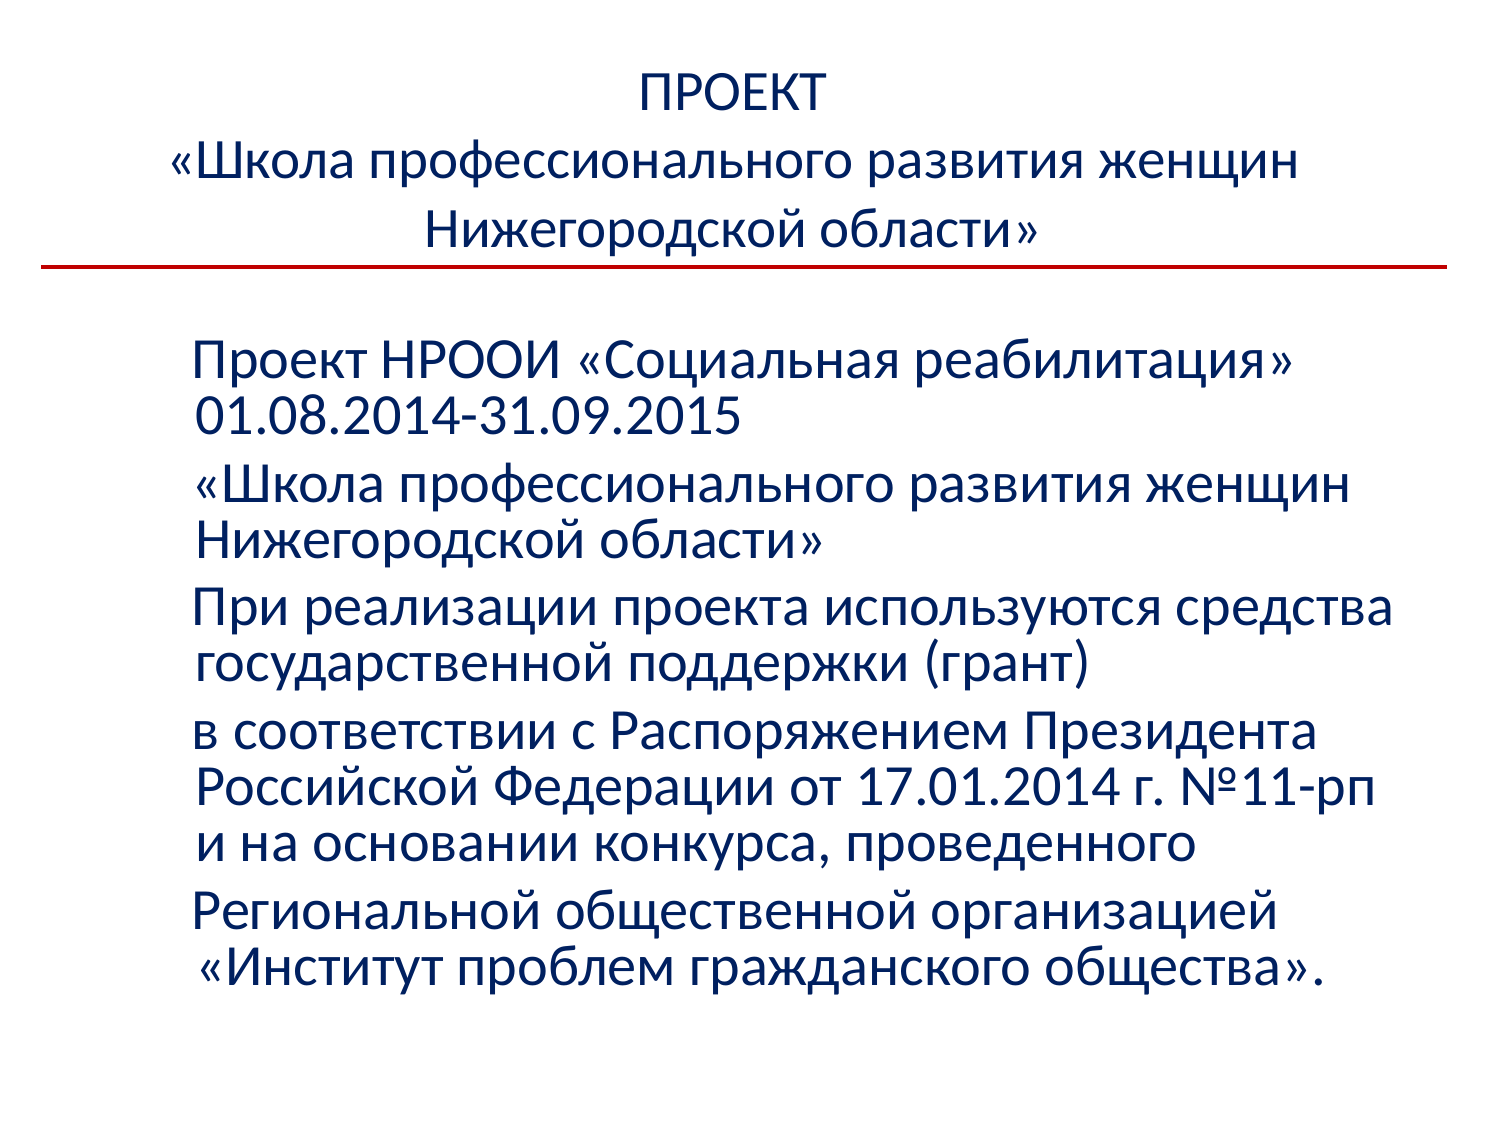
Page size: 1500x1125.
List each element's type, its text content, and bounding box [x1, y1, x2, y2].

title ПРОЕКТ «Школа профессионального развития женщин Нижегородской области» [41, 45, 1425, 265]
list Проект НРООИ «Социальная реабилитация» 01.08.2014-31.09.2015 «Школа профессионального развития женщин Нижегородской области» При реализации проекта используются средства государственной поддержки (грант) в соответствии с Распоряжением Президента Российской Федерации от 17.01.2014 г. №11-рп и на основании конкурса, проведенного Региональной общественной организацией «Институт проблем гражданского общества». [123, 326, 1427, 1081]
